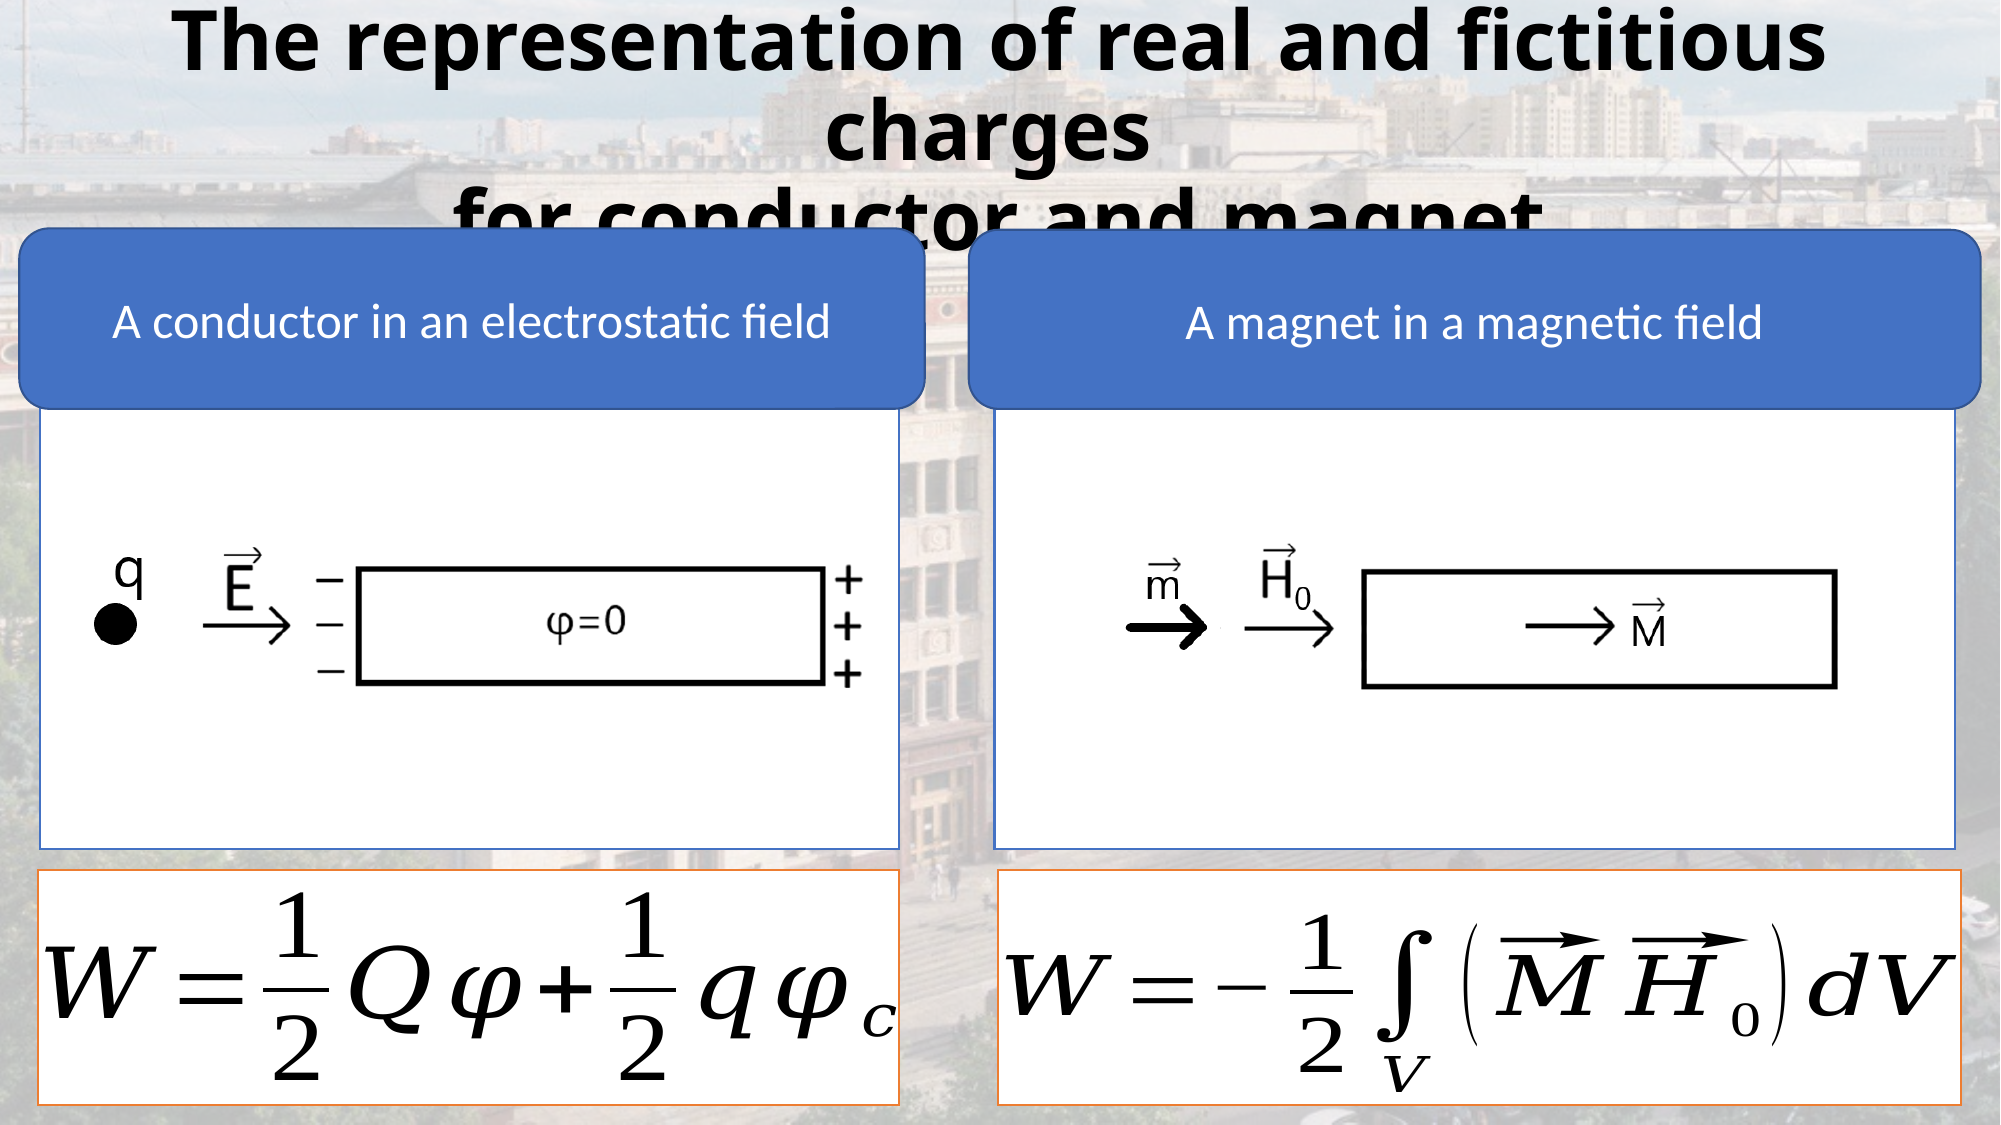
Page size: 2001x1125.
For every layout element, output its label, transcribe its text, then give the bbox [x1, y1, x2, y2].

text_box A conductor in an electrostatic field [18, 227, 926, 410]
picture [57, 532, 880, 726]
picture [1113, 529, 1846, 728]
text_box [993, 410, 1956, 850]
title The representation of real and fictitious charges for conductor and magnet [43, 50, 1955, 217]
text_box A magnet in a magnetic field [967, 228, 1982, 410]
text_box [39, 409, 900, 850]
